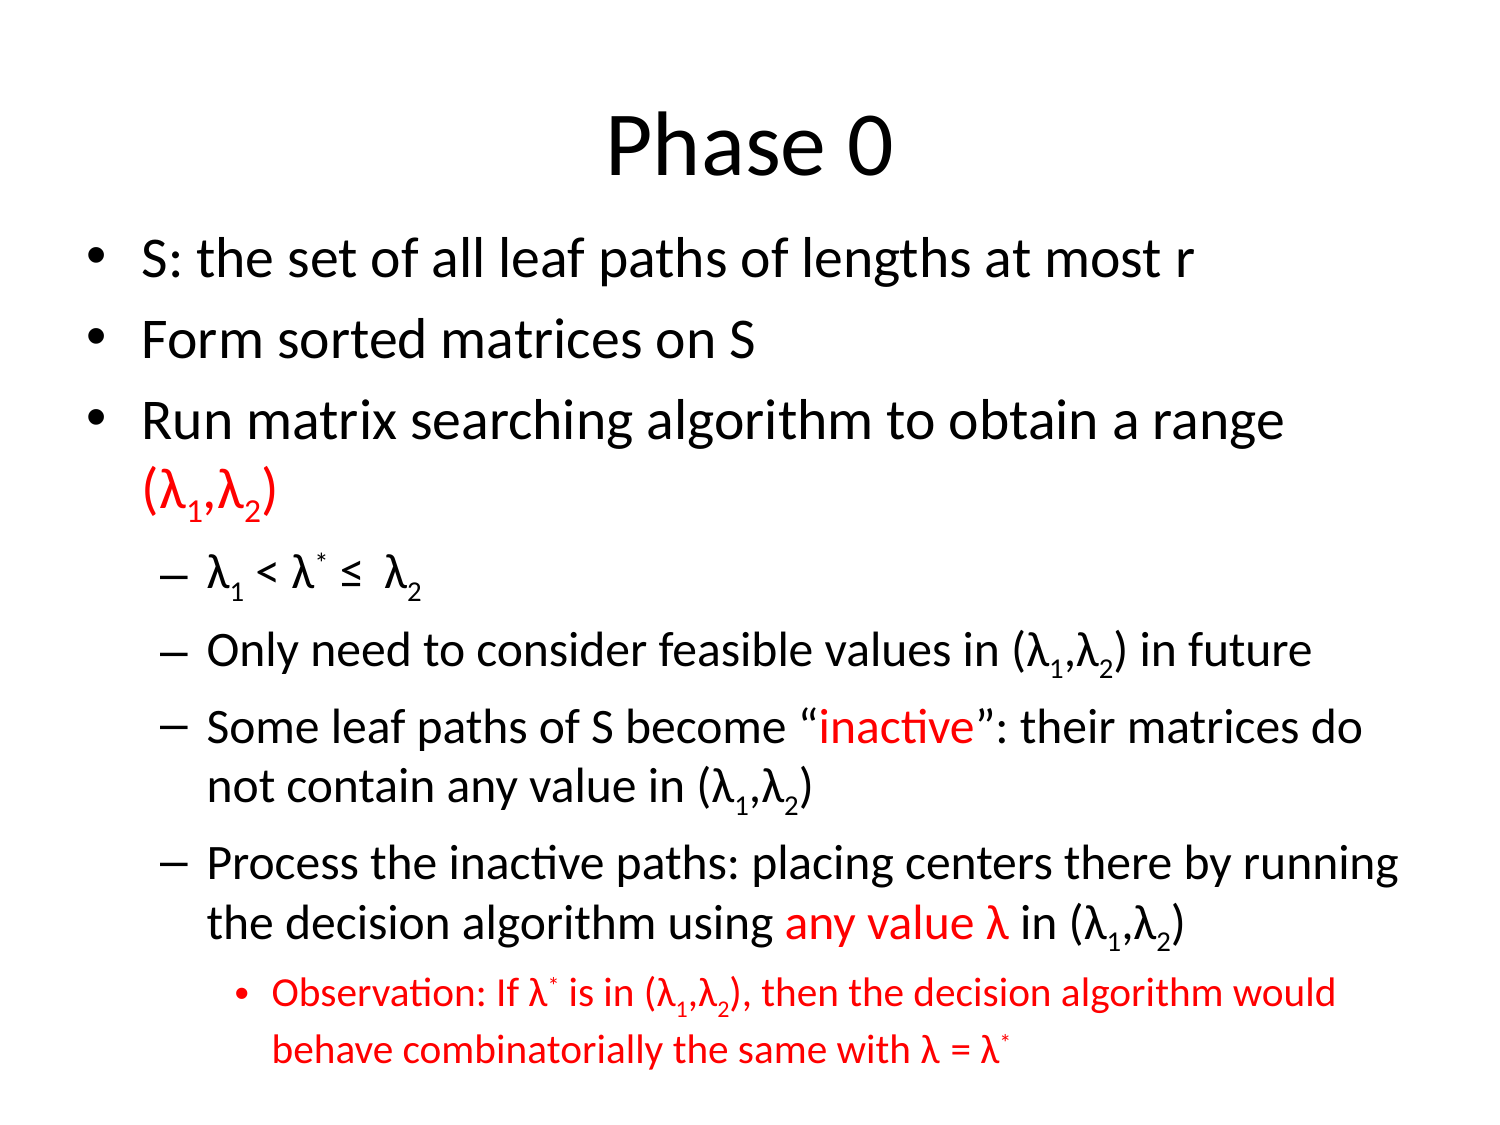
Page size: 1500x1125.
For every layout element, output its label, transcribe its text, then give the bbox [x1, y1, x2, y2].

title Phase 0 [75, 45, 1425, 233]
list S: the set of all leaf paths of lengths at most r Form sorted matrices on S Run matrix searching algorithm to obtain a range (λ1,λ2) λ1 < λ* ≤ λ2 Only need to consider feasible values in (λ1,λ2) in future Some leaf paths of S become “inactive”: their matrices do not contain any value in (λ1,λ2) Process the inactive paths: placing centers there by running the decision algorithm using any value λ in (λ1,λ2) Observation: If λ* is in (λ1,λ2), then the decision algorithm would behave combinatorially the same with λ = λ* [71, 212, 1421, 1088]
